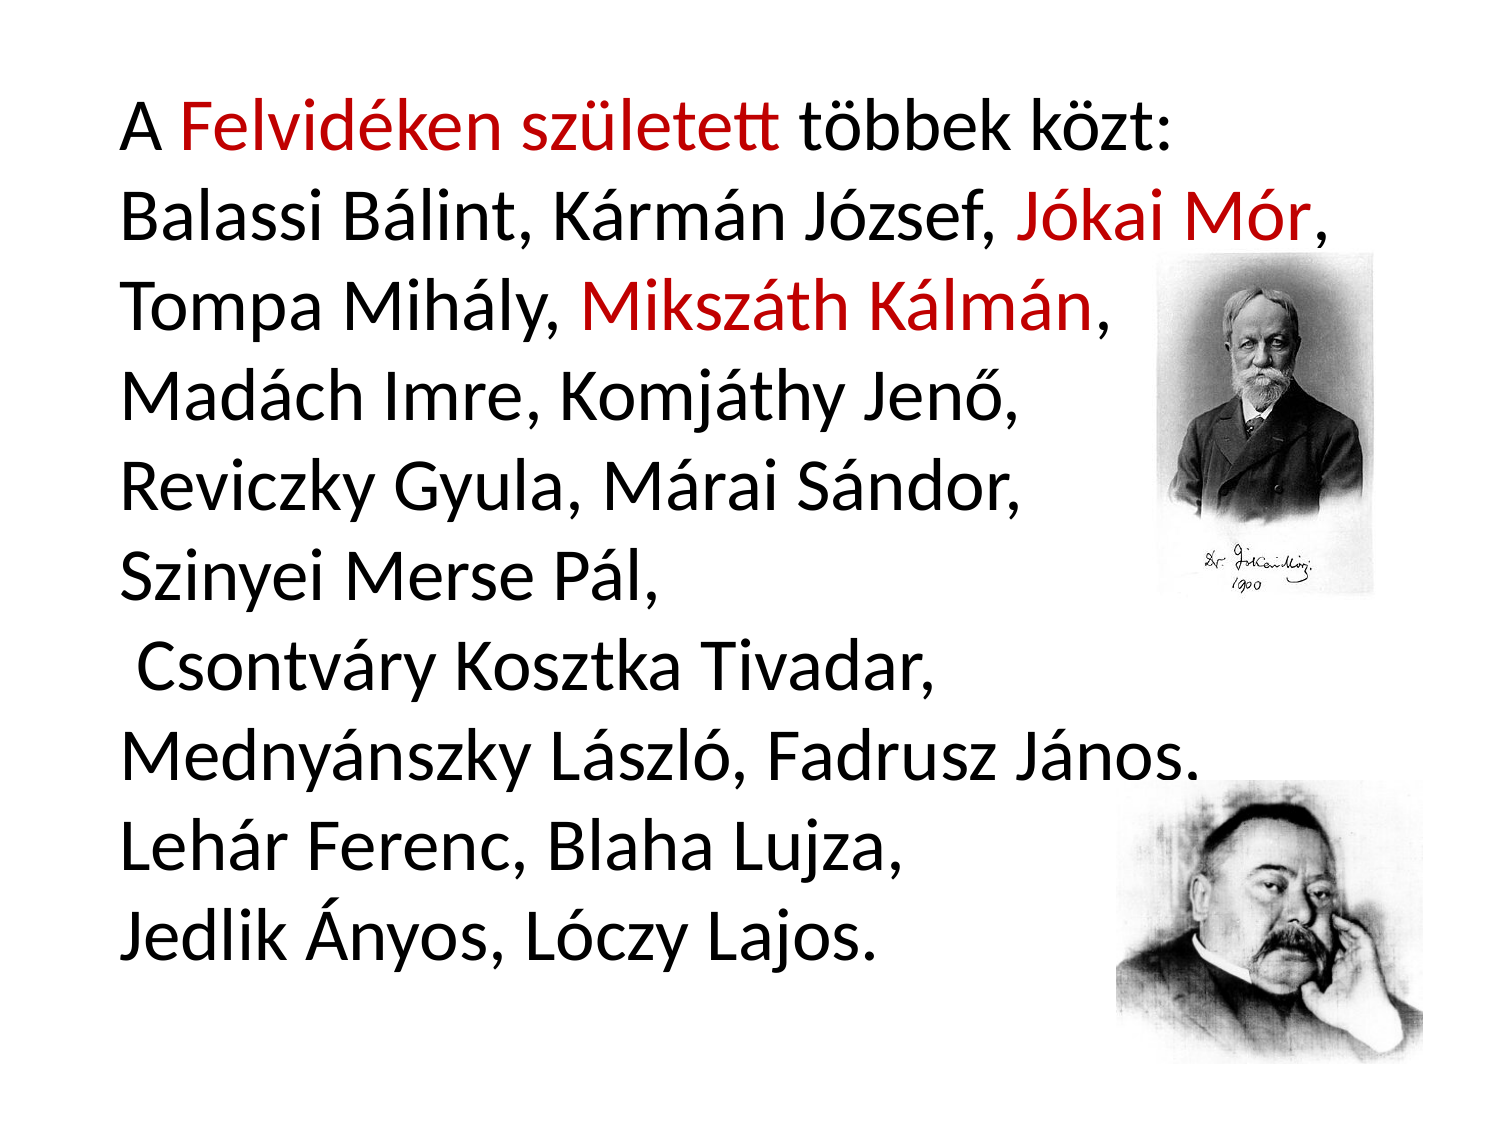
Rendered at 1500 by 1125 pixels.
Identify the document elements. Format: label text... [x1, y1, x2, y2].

picture [1152, 248, 1376, 600]
picture [1116, 780, 1423, 1064]
text_box A Felvidéken született többek közt: Balassi Bálint, Kármán József, Jókai Mór, Tompa Mihály, Mikszáth Kálmán, Madách Imre, Komjáthy Jenő, Reviczky Gyula, Márai Sándor, Szinyei Merse Pál, Csontváry Kosztka Tivadar, Mednyánszky László, Fadrusz János, Lehár Ferenc, Blaha Lujza, Jedlik Ányos, Lóczy Lajos. [104, 68, 1423, 983]
